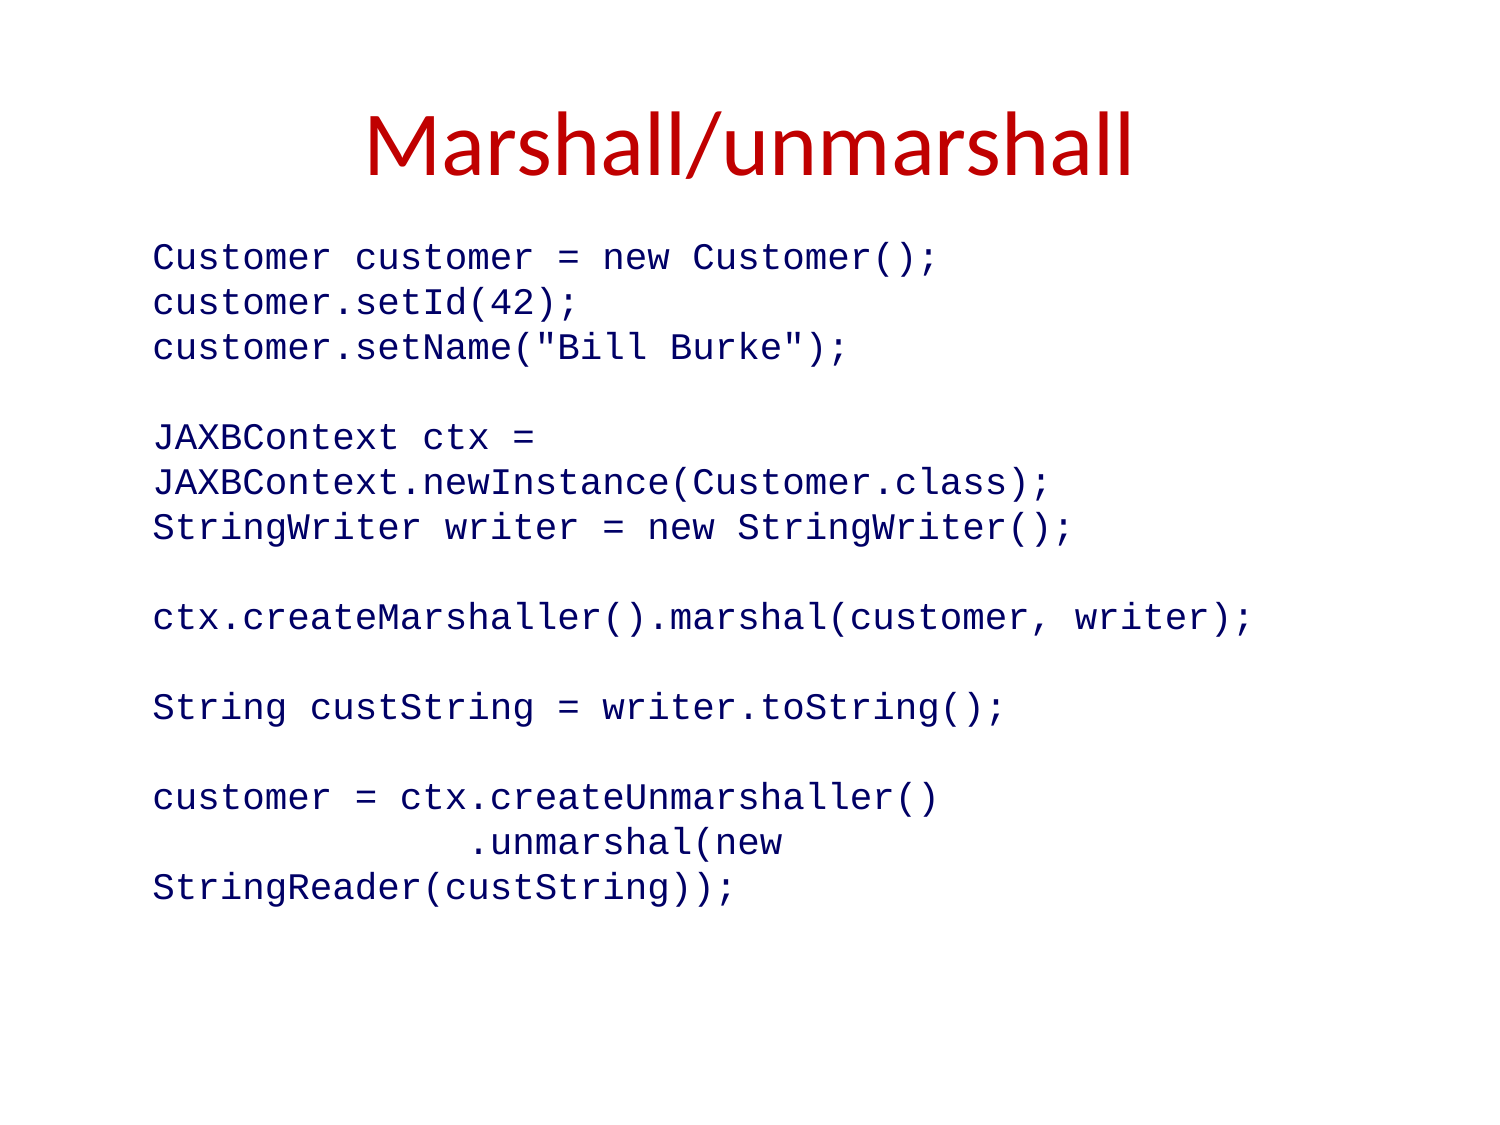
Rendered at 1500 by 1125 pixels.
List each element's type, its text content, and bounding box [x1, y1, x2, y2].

text_box Customer customer = new Customer(); customer.setId(42); customer.setName("Bill Burke"); JAXBContext ctx = JAXBContext.newInstance(Customer.class); StringWriter writer = new StringWriter(); ctx.createMarshaller().marshal(customer, writer); String custString = writer.toString(); customer = ctx.createUnmarshaller() .unmarshal(new StringReader(custString)); [137, 224, 1388, 995]
title Marshall/unmarshall [75, 45, 1425, 233]
